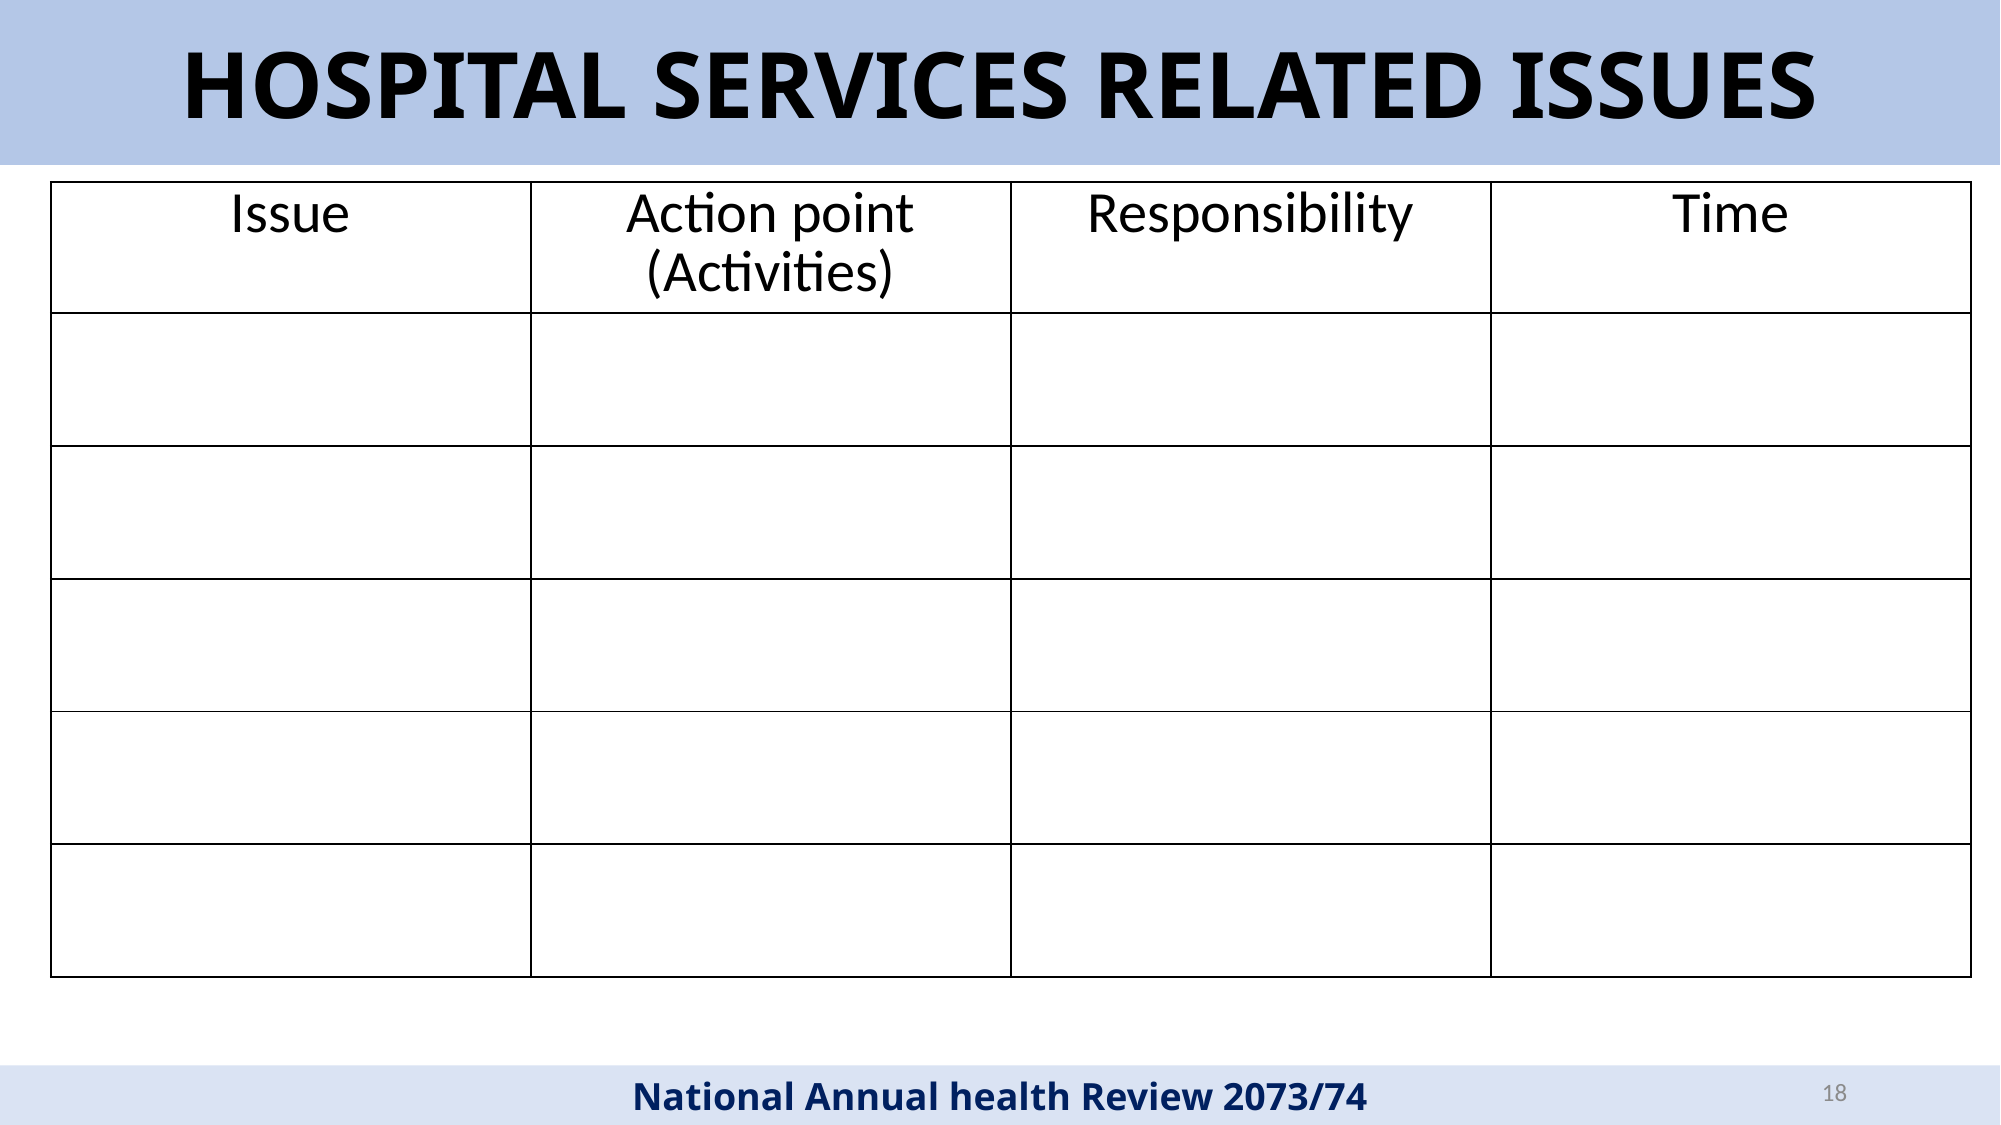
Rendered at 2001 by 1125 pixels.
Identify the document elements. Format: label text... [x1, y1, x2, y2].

table_cell [532, 314, 1010, 445]
table_header Issue [52, 183, 530, 312]
table_cell [1492, 845, 1970, 976]
table_cell [1012, 845, 1490, 976]
slide_number 18 [1412, 1061, 1863, 1122]
table_cell [52, 447, 530, 578]
table_cell [532, 580, 1010, 711]
table_cell [52, 712, 530, 843]
table_cell [52, 580, 530, 711]
table_cell [52, 314, 530, 445]
table_cell [1492, 314, 1970, 445]
table_cell [1012, 712, 1490, 843]
text_box HOSPITAL SERVICES Related Issues [0, 1, 2000, 165]
table_cell [532, 712, 1010, 843]
table_cell [52, 845, 530, 976]
table_cell [1012, 580, 1490, 711]
table_header Responsibility [1012, 183, 1490, 312]
table_cell [1492, 447, 1970, 578]
table_header Action point (Activities) [532, 183, 1010, 312]
table_cell [532, 845, 1010, 976]
table_cell [1492, 580, 1970, 711]
table_cell [1492, 712, 1970, 843]
table_header Time [1492, 183, 1970, 312]
table_cell [1012, 314, 1490, 445]
table_cell [532, 447, 1010, 578]
table_cell [1012, 447, 1490, 578]
